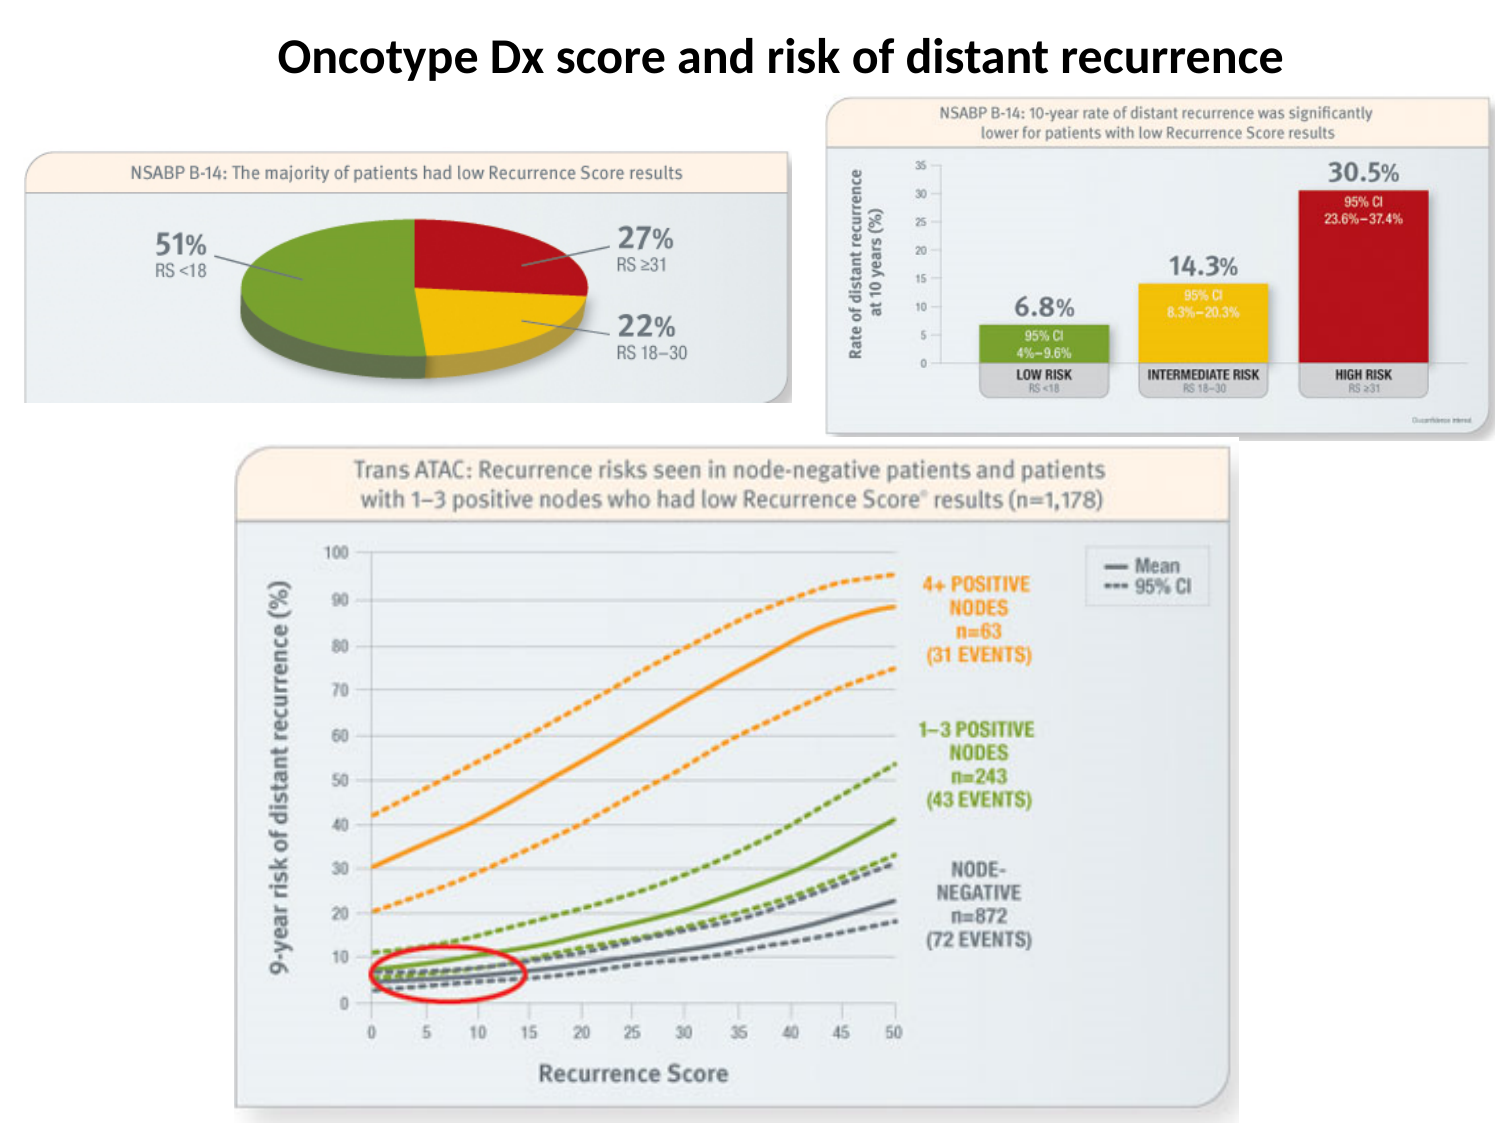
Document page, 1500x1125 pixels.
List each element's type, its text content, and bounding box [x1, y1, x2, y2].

picture [234, 91, 1495, 1123]
picture [23, 146, 792, 403]
text_box Oncotype Dx score and risk of distant recurrence [262, 15, 1300, 91]
